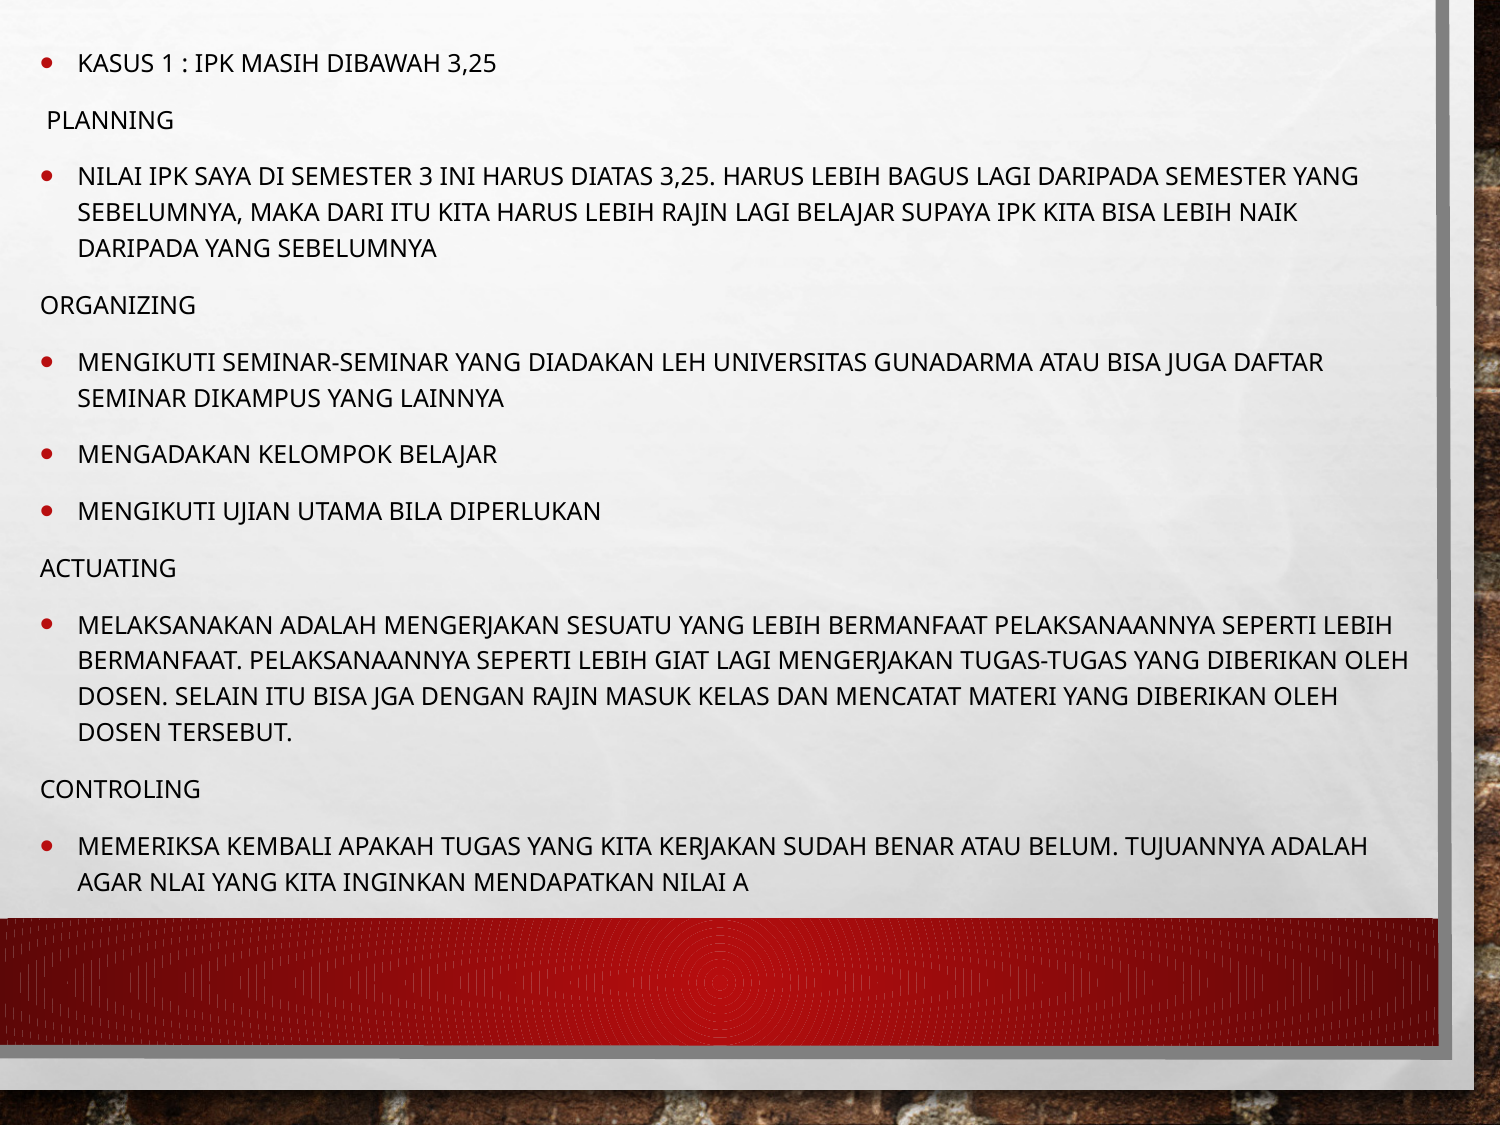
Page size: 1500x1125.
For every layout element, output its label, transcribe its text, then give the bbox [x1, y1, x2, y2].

list KASUS 1 : IPK masih dibawah 3,25 Planning Nilai IPK saya di semester 3 ini harus diatas 3,25. Harus lebih bagus lagi daripada semester yang sebelumnya, maka dari itu kita harus lebih rajin lagi belajar supaya IPK kita bisa lebih naik daripada yang sebelumnya Organizing Mengikuti seminar-seminar yang diadakan leh universitas gunadarma atau bisa juga daftar seminar dikampus yang lainnya Mengadakan kelompok belajar Mengikuti ujian utama bila diperlukan Actuating Melaksanakan adalah mengerjakan sesuatu yang lebih bermanfaat pelaksanaannya seperti lebih bermanfaat. Pelaksanaannya seperti lebih giat lagi mengerjakan tugas-tugas yang diberikan oleh dosen. Selain itu bisa jga dengan rajin masuk kelas dan mencatat materi yang diberikan oleh dosen tersebut. Controling Memeriksa kembali apakah tugas yang kita kerjakan sudah benar atau belum. Tujuannya adalah agar nlai yang kita inginkan mendapatkan nilai A [24, 12, 1438, 925]
picture [0, 0, 1500, 1125]
